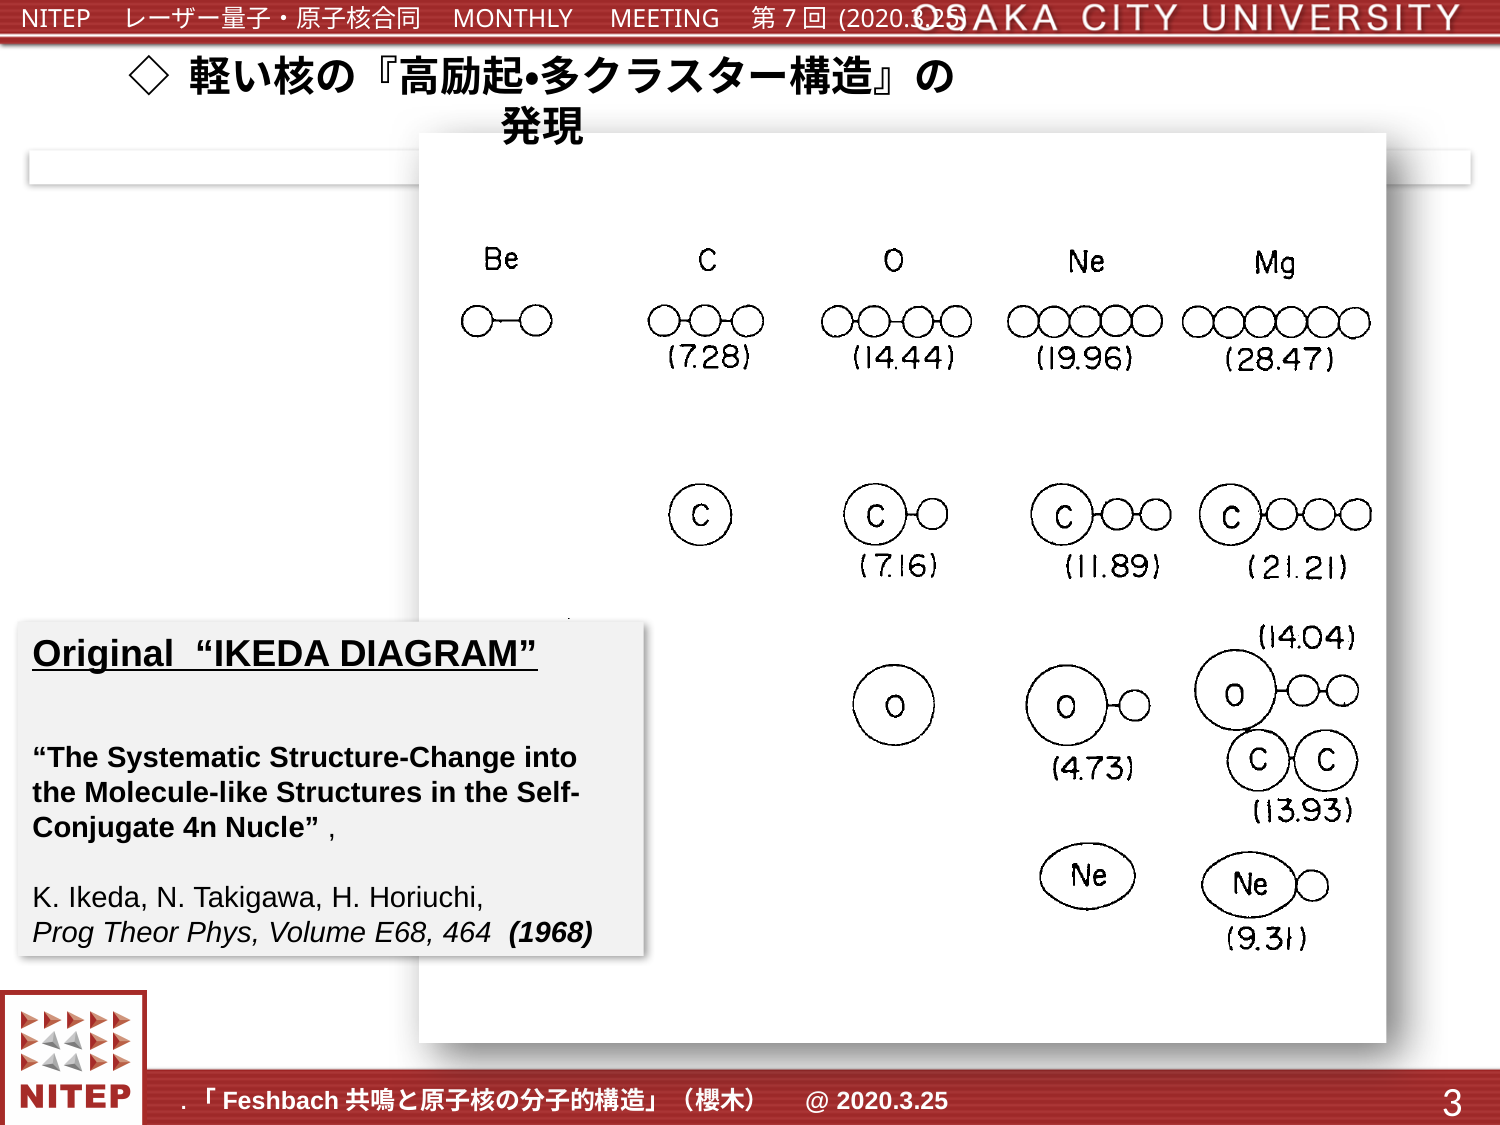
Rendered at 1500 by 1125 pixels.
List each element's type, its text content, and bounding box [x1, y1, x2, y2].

text_box ◇ 軽い核の『高励起・多クラスター構造』の発現 [100, 66, 985, 134]
text_box Original “IKEDA DIAGRAM” “The Systematic Structure-Change into the Molecule-like Structures in the Self-Conjugate 4n Nucle” , K. Ikeda, N. Takigawa, H. Horiuchi, Prog Theor Phys, Volume E68, 464 (1968) [17, 621, 413, 956]
picture [0, 0, 1500, 1125]
slide_number 3 [1127, 1069, 1478, 1125]
